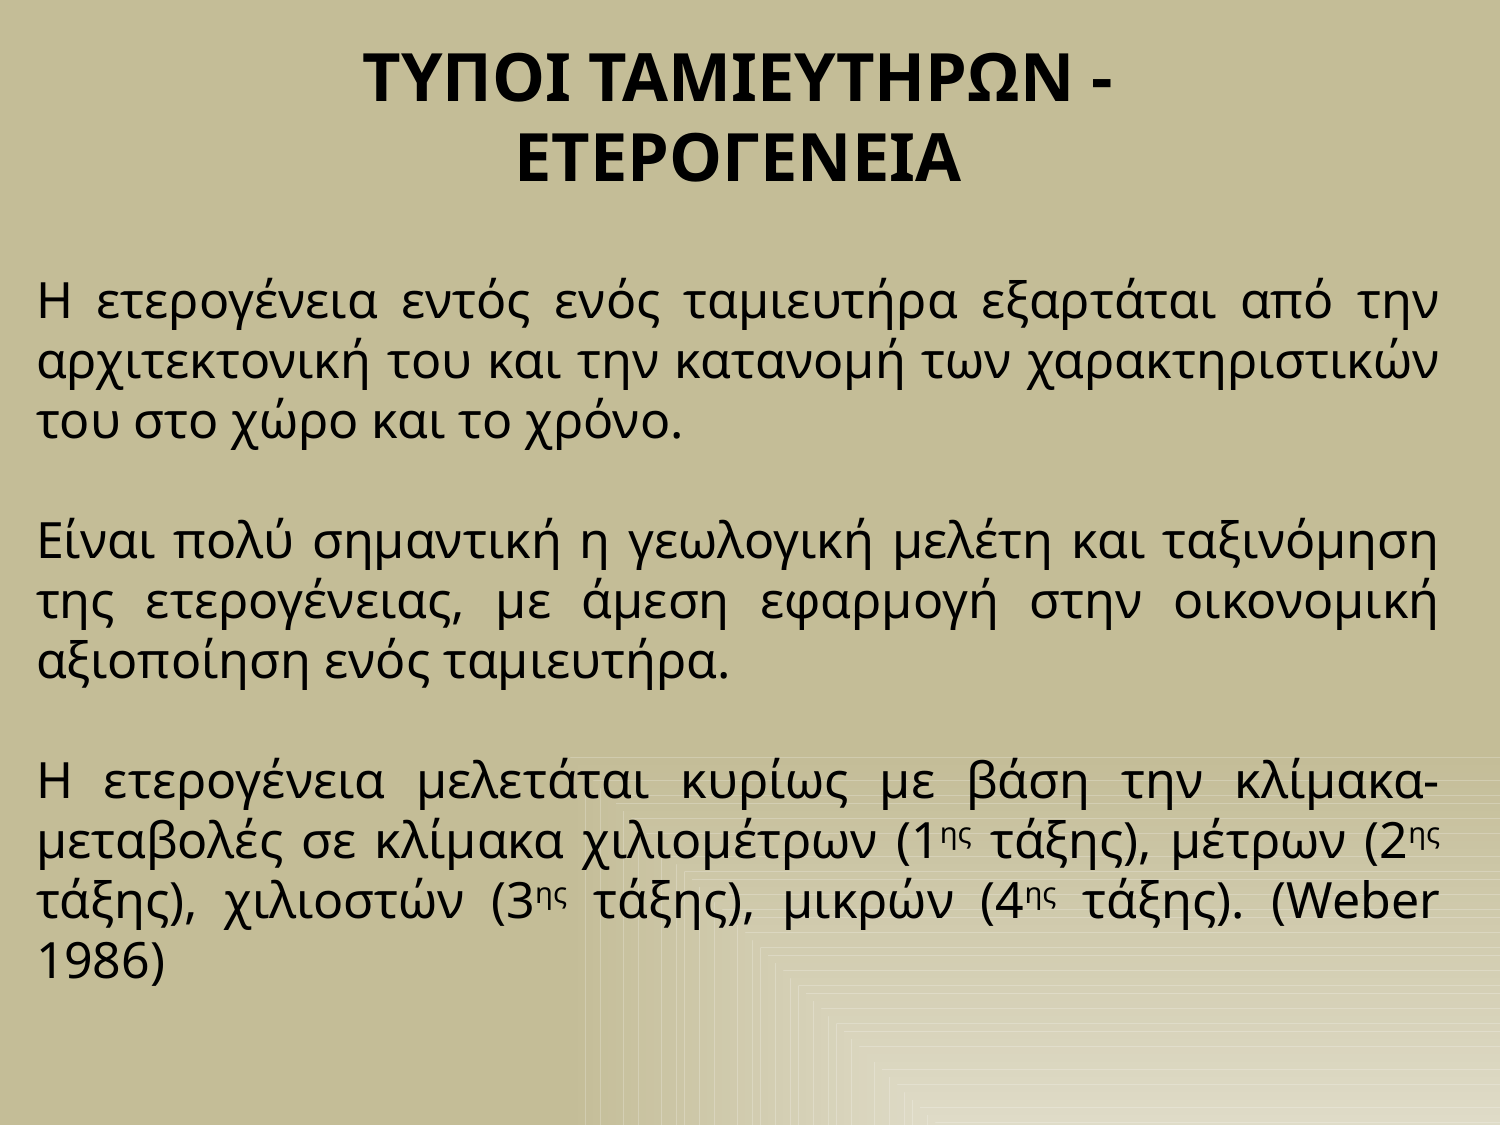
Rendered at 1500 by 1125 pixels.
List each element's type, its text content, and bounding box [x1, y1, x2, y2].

text_box ΤΥΠΟΙ ΤΑΜΙΕΥΤΗΡΩΝ -ΕΤΕΡΟΓΕΝΕΙΑ [242, 26, 1235, 202]
text_box Η ετερογένεια εντός ενός ταμιευτήρα εξαρτάται από την αρχιτεκτονική του και την κατανομή των χαρακτηριστικών του στο χώρο και το χρόνο. Είναι πολύ σημαντική η γεωλογική μελέτη και ταξινόμηση της ετερογένειας, με άμεση εφαρμογή στην οικονομική αξιοποίηση ενός ταμιευτήρα. Η ετερογένεια μελετάται κυρίως με βάση την κλίμακα- μεταβολές σε κλίμακα χιλιομέτρων (1ης τάξης), μέτρων (2ης τάξης), χιλιοστών (3ης τάξης), μικρών (4ης τάξης). (Weber 1986) [21, 261, 1455, 1125]
